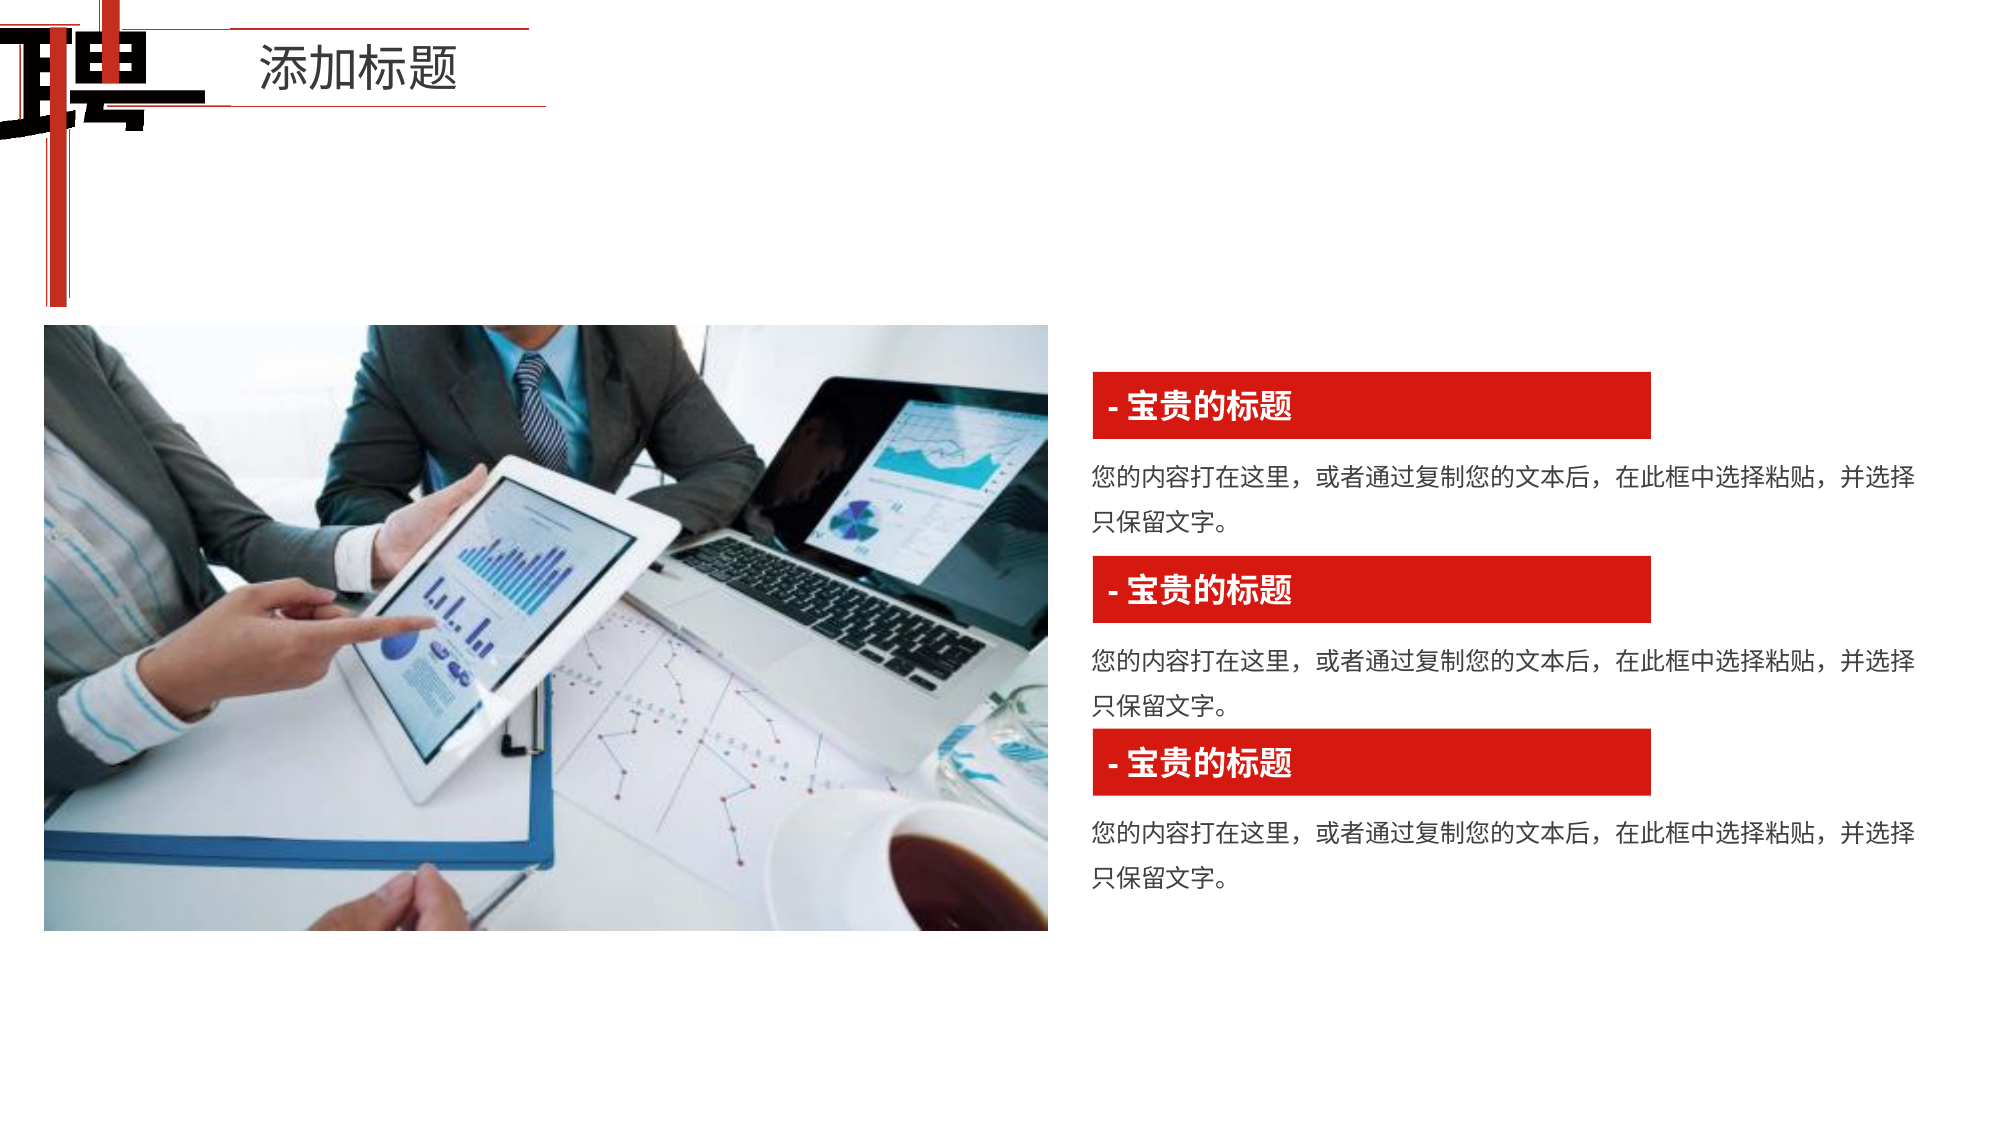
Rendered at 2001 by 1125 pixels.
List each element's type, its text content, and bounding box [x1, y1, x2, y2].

text_box 您的内容打在这里，或者通过复制您的文本后，在此框中选择粘贴，并选择只保留文字。 [1075, 438, 1955, 544]
text_box 您的内容打在这里，或者通过复制您的文本后，在此框中选择粘贴，并选择只保留文字。 [1075, 622, 1955, 728]
text_box [44, 325, 1048, 931]
text_box -宝贵的标题 [1092, 371, 1652, 440]
picture [0, 0, 546, 307]
text_box -宝贵的标题 [1092, 728, 1652, 797]
text_box -宝贵的标题 [1092, 555, 1652, 624]
text_box 您的内容打在这里，或者通过复制您的文本后，在此框中选择粘贴，并选择只保留文字。 [1075, 795, 1955, 901]
